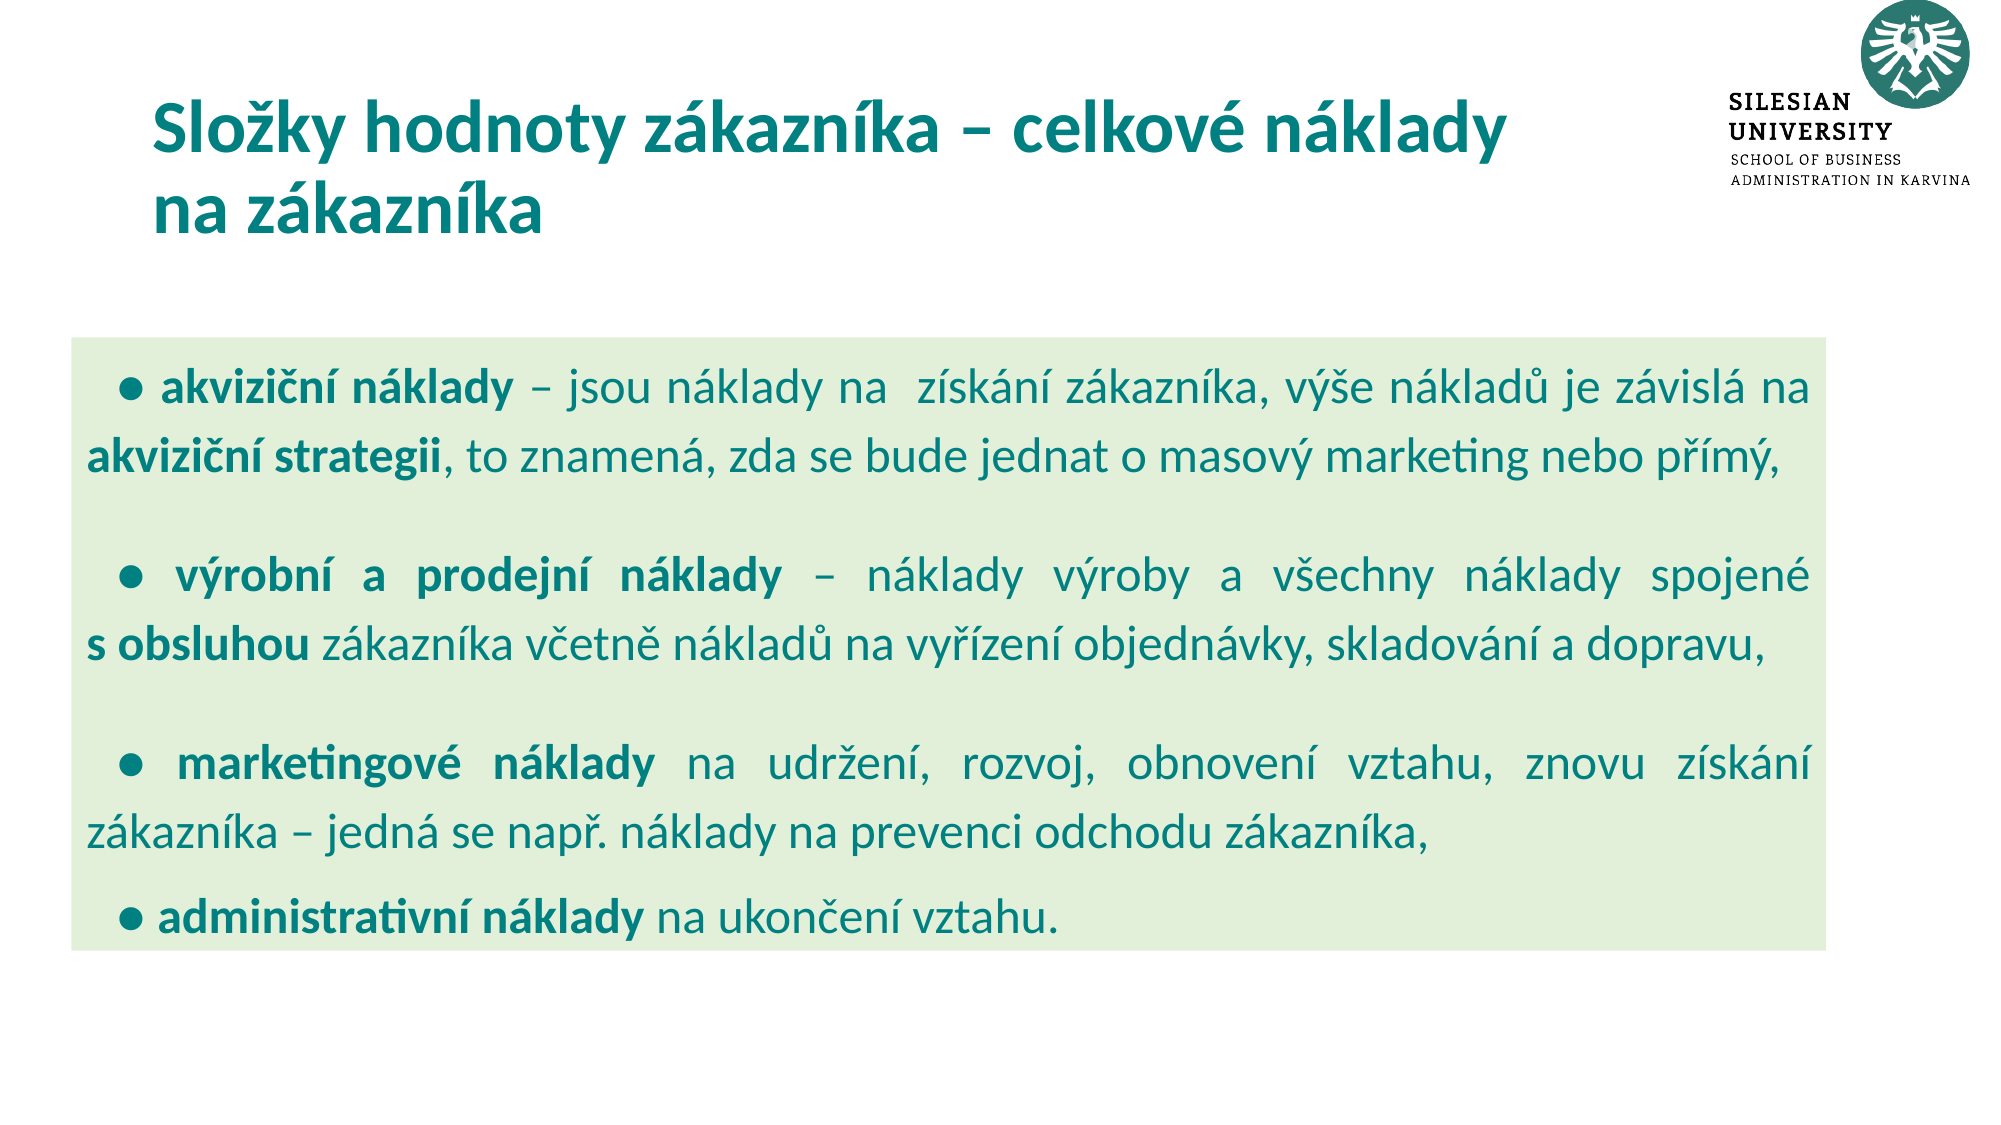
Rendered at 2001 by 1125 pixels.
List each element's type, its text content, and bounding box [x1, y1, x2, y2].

text_box ● akviziční náklady – jsou náklady na získání zákazníka, výše nákladů je závislá na akviziční strategii, to znamená, zda se bude jednat o masový marketing nebo přímý, ● výrobní a prodejní náklady – náklady výroby a všechny náklady spojené s obsluhou zákazníka včetně nákladů na vyřízení objednávky, skladování a dopravu, ● marketingové náklady na udržení, rozvoj, obnovení vztahu, znovu získání zákazníka – jedná se např. náklady na prevenci odchodu zákazníka, ● administrativní náklady na ukončení vztahu. [71, 337, 1827, 951]
title Složky hodnoty zákazníka – celkové náklady na zákazníka [137, 59, 1863, 278]
picture [1729, 0, 1970, 185]
